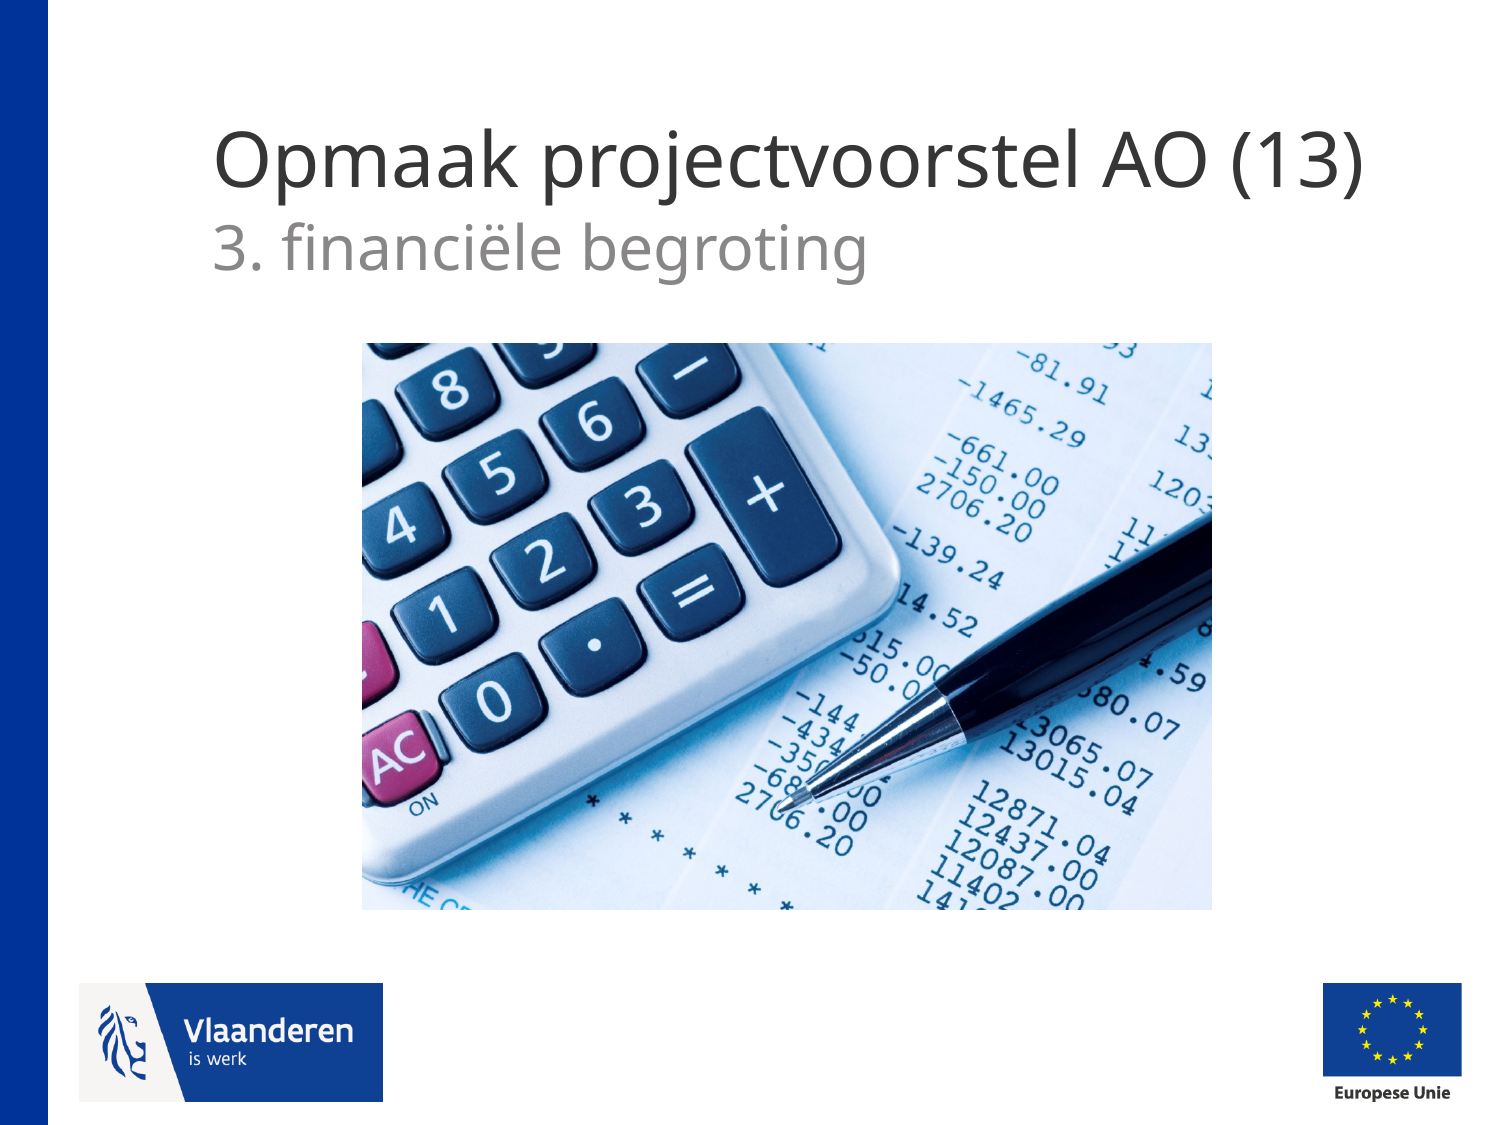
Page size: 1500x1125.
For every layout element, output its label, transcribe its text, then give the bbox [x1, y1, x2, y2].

picture [362, 343, 1212, 910]
picture [1323, 983, 1462, 1102]
title Opmaak projectvoorstel AO (13) 3. financiële begroting [212, 124, 1430, 308]
picture [79, 983, 383, 1102]
